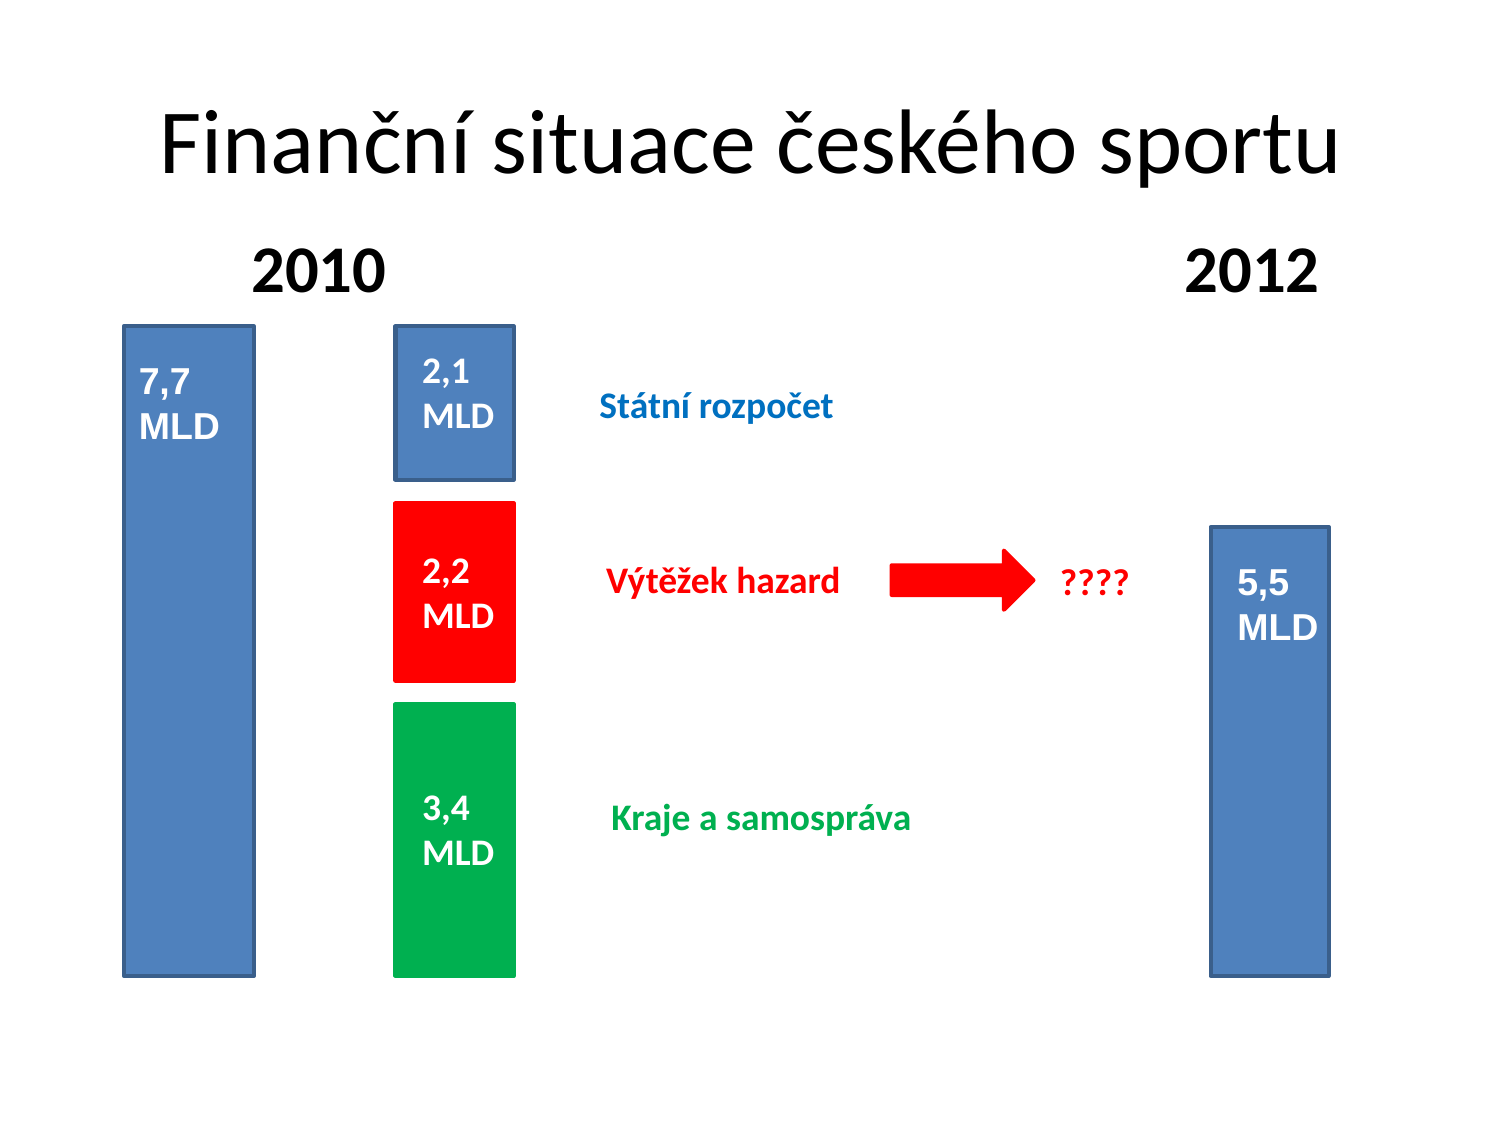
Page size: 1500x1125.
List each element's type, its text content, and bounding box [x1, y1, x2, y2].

text_box ???? [1045, 550, 1400, 611]
text_box [1209, 525, 1331, 550]
text_box [889, 548, 1036, 612]
text_box 2010 [159, 218, 479, 314]
text_box 5,5 MLD [1222, 611, 1388, 656]
text_box [393, 702, 516, 978]
text_box [1209, 611, 1331, 978]
title Finanční situace českého sportu [76, 42, 1427, 231]
text_box [393, 324, 516, 482]
text_box [393, 501, 516, 683]
text_box Státní rozpočet [584, 373, 939, 434]
text_box 3,4 MLD [407, 775, 550, 881]
text_box Kraje a samospráva [596, 785, 951, 846]
text_box Výtěžek hazard [591, 549, 946, 609]
text_box 2,2 MLD [407, 539, 550, 644]
text_box 2,1 MLD [407, 338, 550, 443]
text_box 7,7 MLD [123, 349, 290, 455]
text_box 2012 [1092, 218, 1412, 314]
text_box [122, 324, 256, 978]
